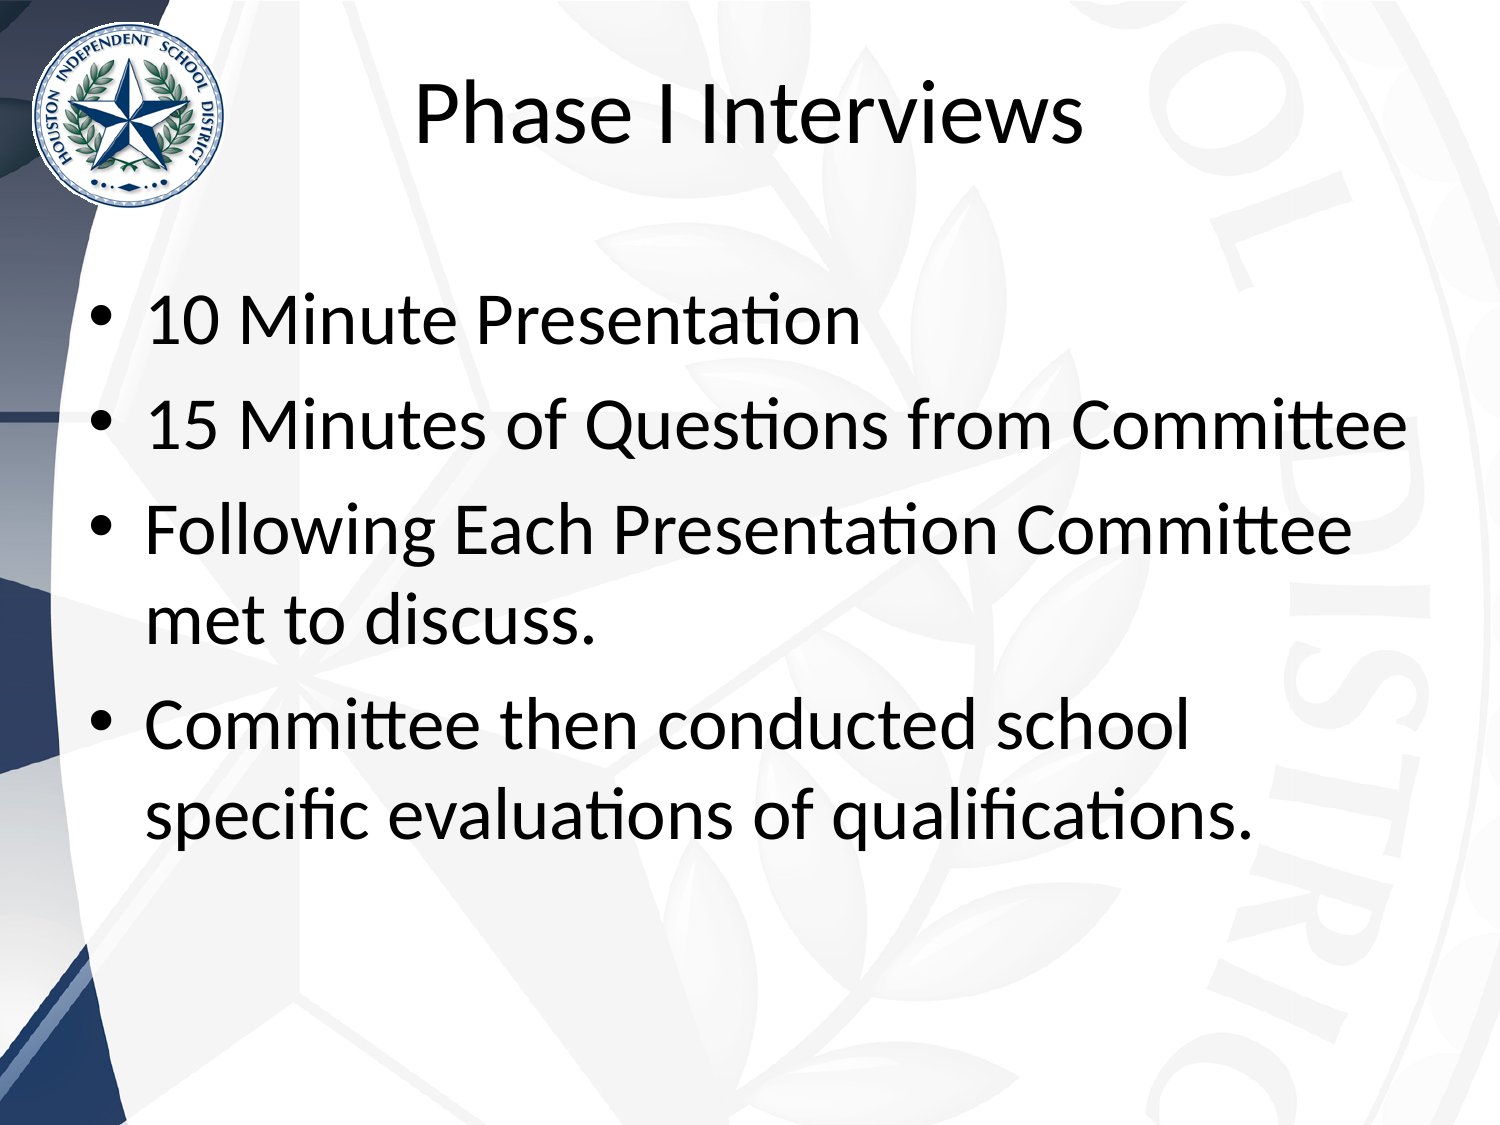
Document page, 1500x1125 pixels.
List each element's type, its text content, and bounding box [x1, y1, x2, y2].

title Phase I Interviews [75, 45, 1425, 233]
list 10 Minute Presentation 15 Minutes of Questions from Committee Following Each Presentation Committee met to discuss. Committee then conducted school specific evaluations of qualifications. [75, 262, 1425, 1005]
picture [0, 0, 1500, 1125]
